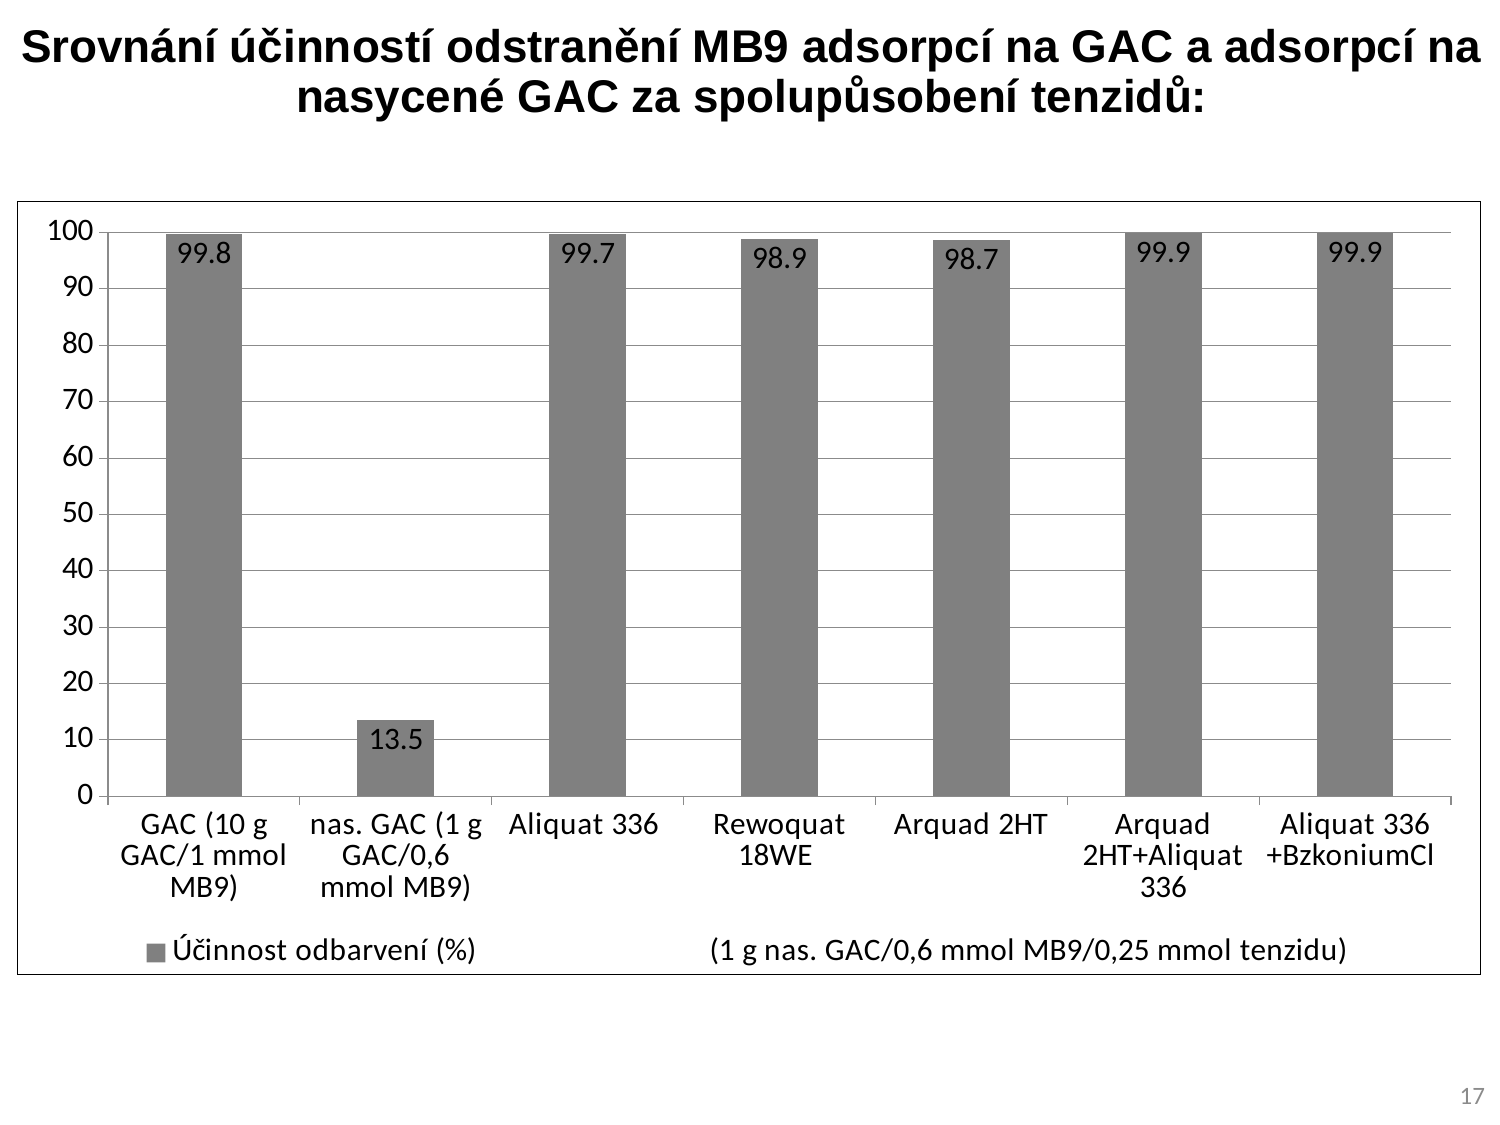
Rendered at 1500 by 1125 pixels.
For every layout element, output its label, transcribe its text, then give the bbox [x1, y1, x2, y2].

chart [17, 201, 1481, 975]
text_box Srovnání účinností odstranění MB9 adsorpcí na GAC a adsorpcí na nasycené GAC za spolupůsobení tenzidů: [0, 0, 1500, 146]
slide_number 17 [1162, 1065, 1500, 1125]
